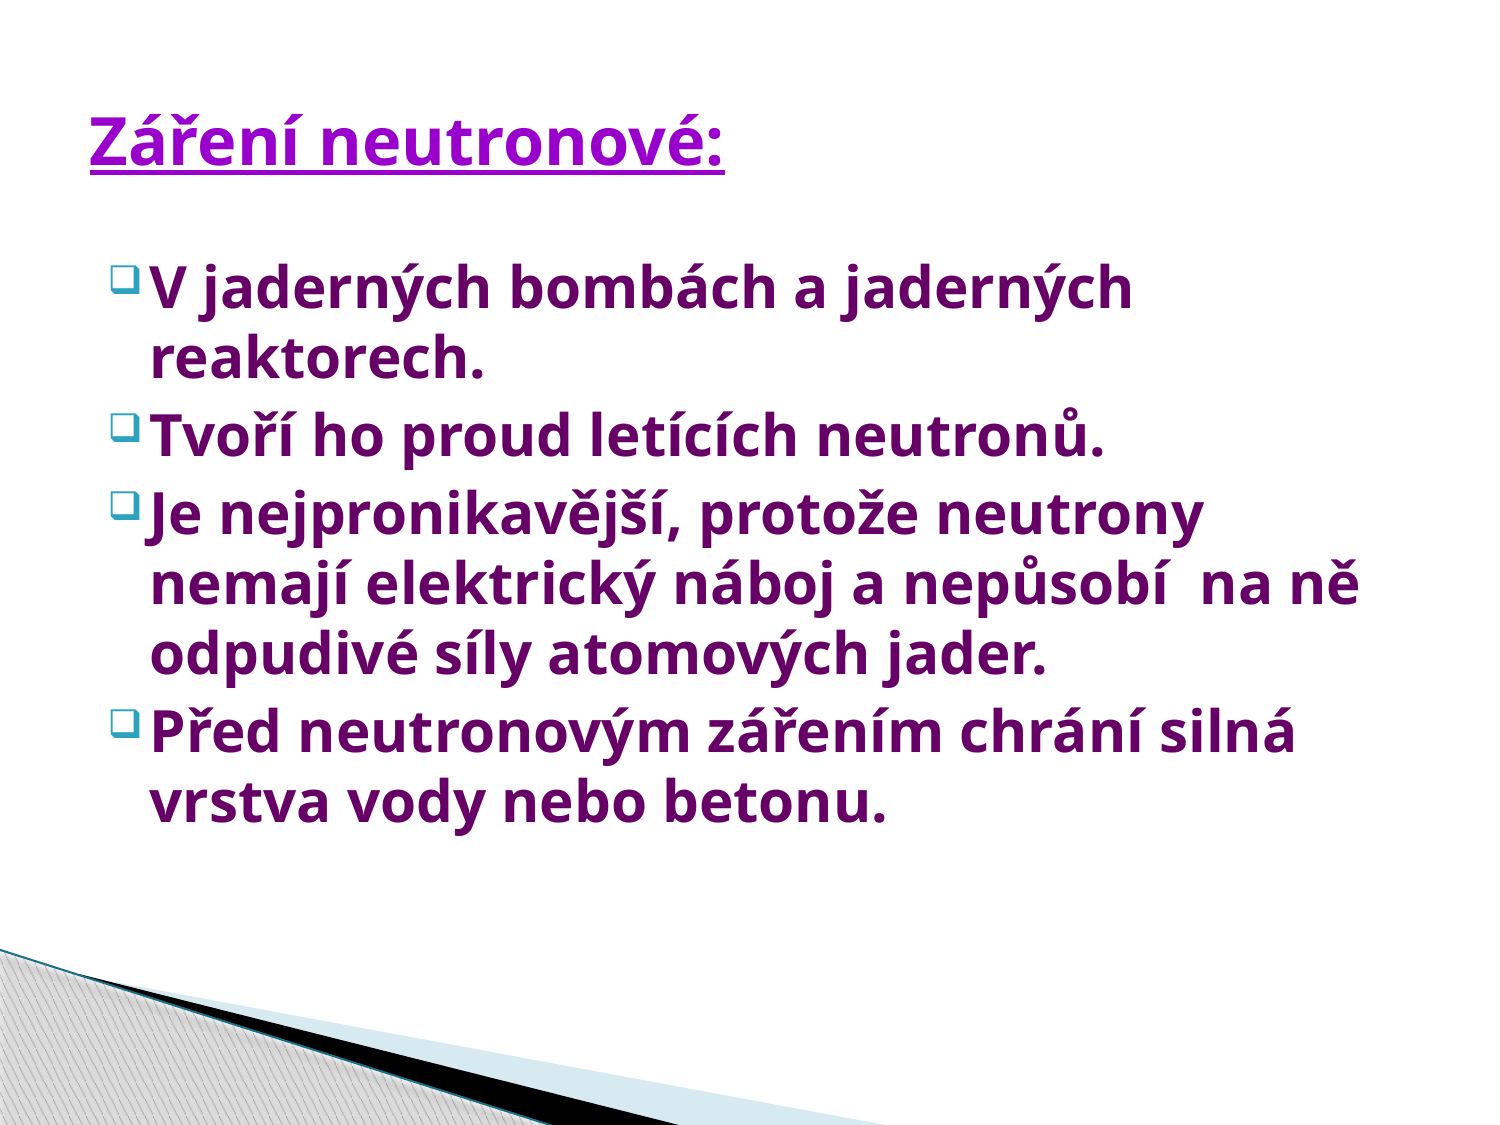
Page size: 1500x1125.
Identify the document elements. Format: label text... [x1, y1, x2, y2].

title Záření neutronové: [75, 45, 1425, 233]
list V jaderných bombách a jaderných reaktorech. Tvoří ho proud letících neutronů. Je nejpronikavější, protože neutrony nemají elektrický náboj a nepůsobí na ně odpudivé síly atomových jader. Před neutronovým zářením chrání silná vrstva vody nebo betonu. [75, 243, 1425, 986]
